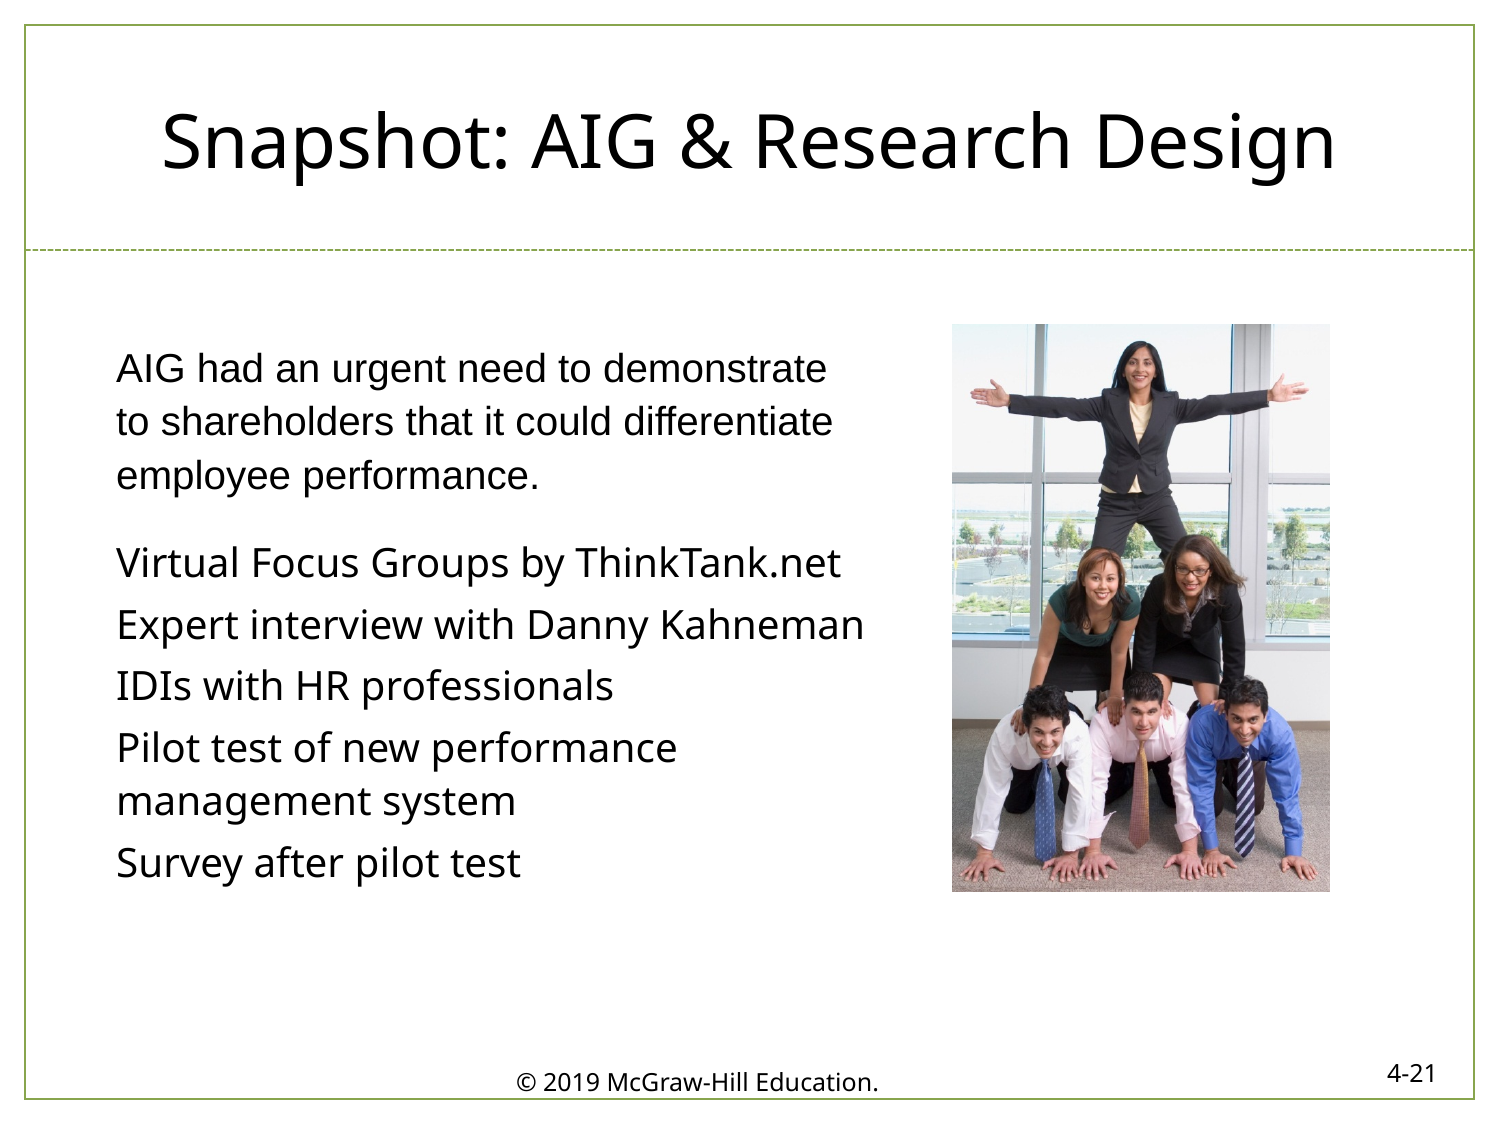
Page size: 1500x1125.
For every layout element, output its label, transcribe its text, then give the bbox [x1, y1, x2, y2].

title Snapshot: AIG & Research Design [75, 45, 1425, 233]
picture [952, 324, 1330, 893]
list AIG had an urgent need to demonstrate to shareholders that it could differentiate employee performance. Virtual Focus Groups by ThinkTank.net Expert interview with Danny Kahneman IDIs with HR professionals Pilot test of new performance management system Survey after pilot test [100, 329, 888, 1000]
